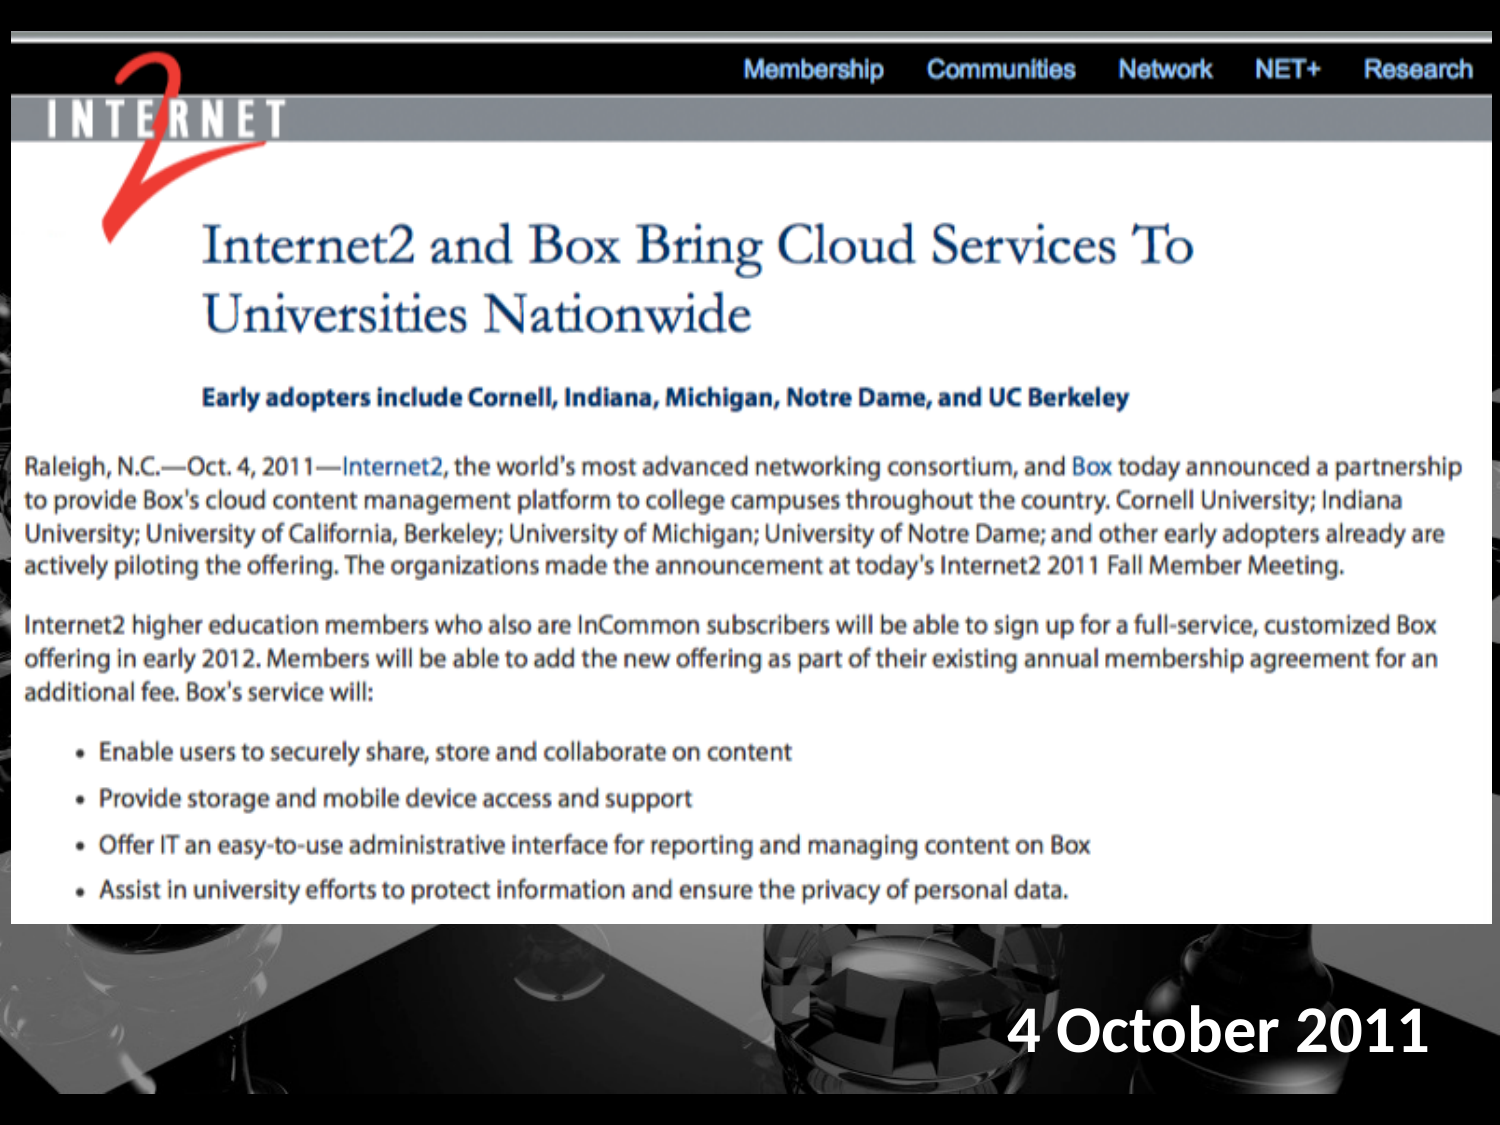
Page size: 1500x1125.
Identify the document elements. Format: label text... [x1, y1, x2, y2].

text_box 4 October 2011 [992, 978, 1446, 1074]
picture [0, 31, 1500, 1094]
